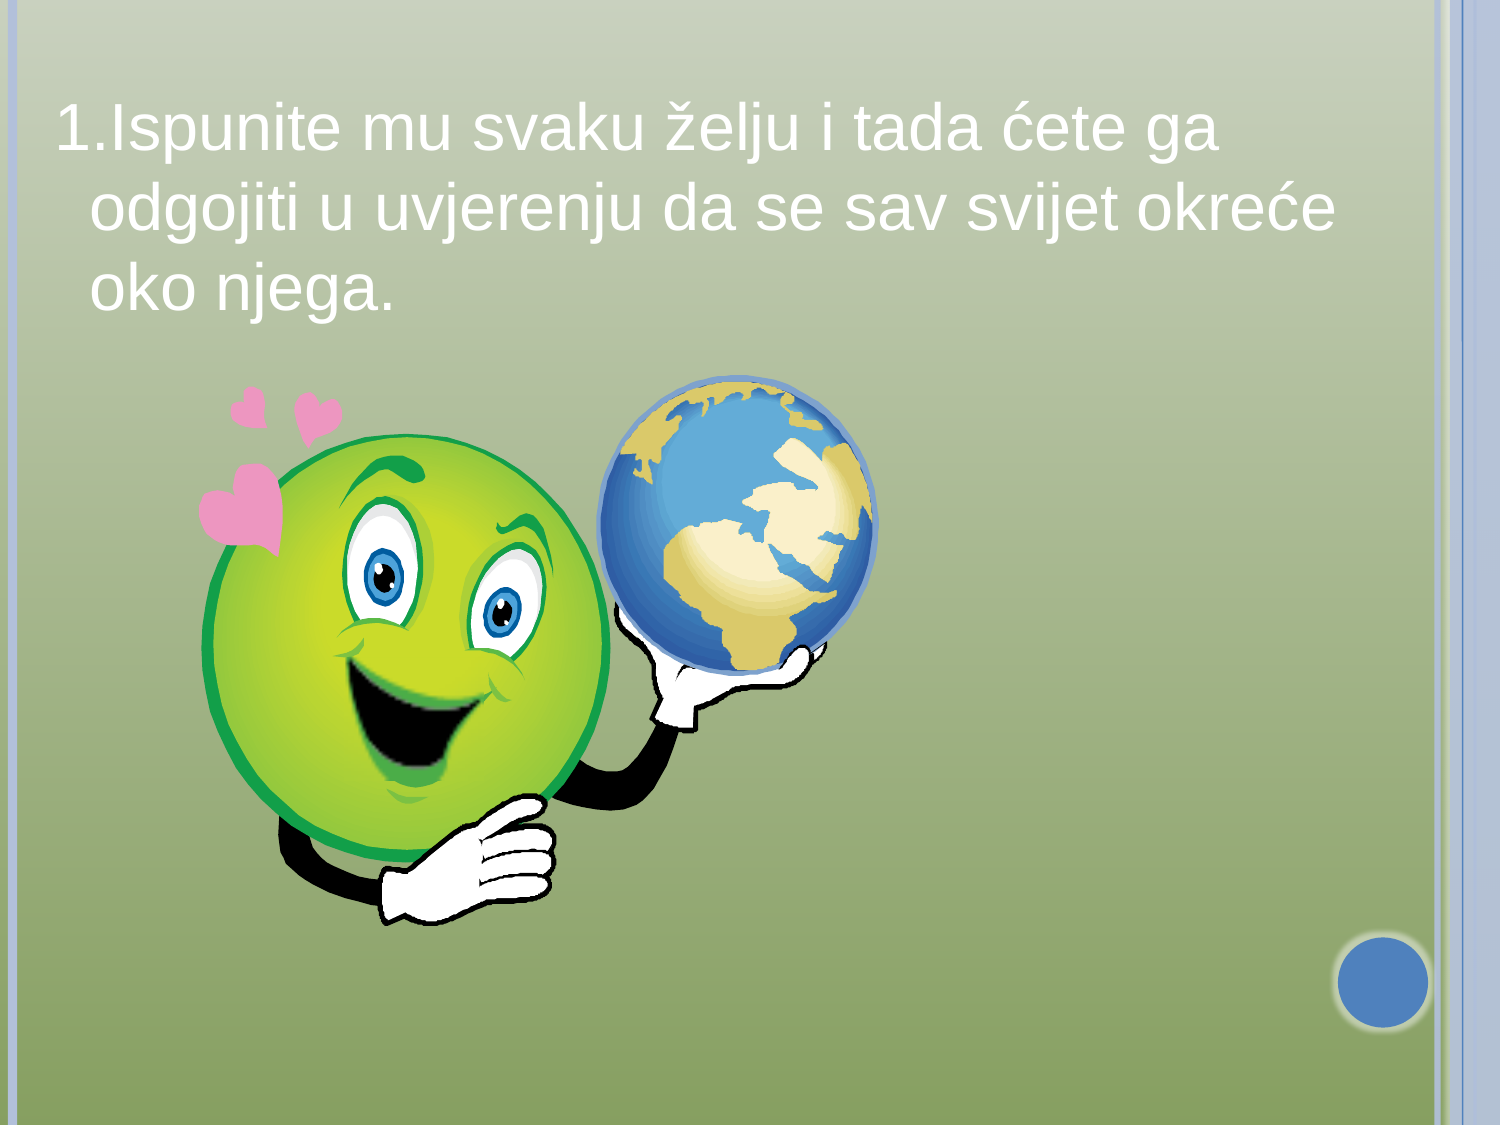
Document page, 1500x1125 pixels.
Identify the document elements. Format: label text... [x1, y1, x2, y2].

picture [198, 374, 880, 927]
text_box Ispunite mu svaku želju i tada ćete ga odgojiti u uvjerenju da se sav svijet okreće oko njega. [0, 31, 1360, 492]
